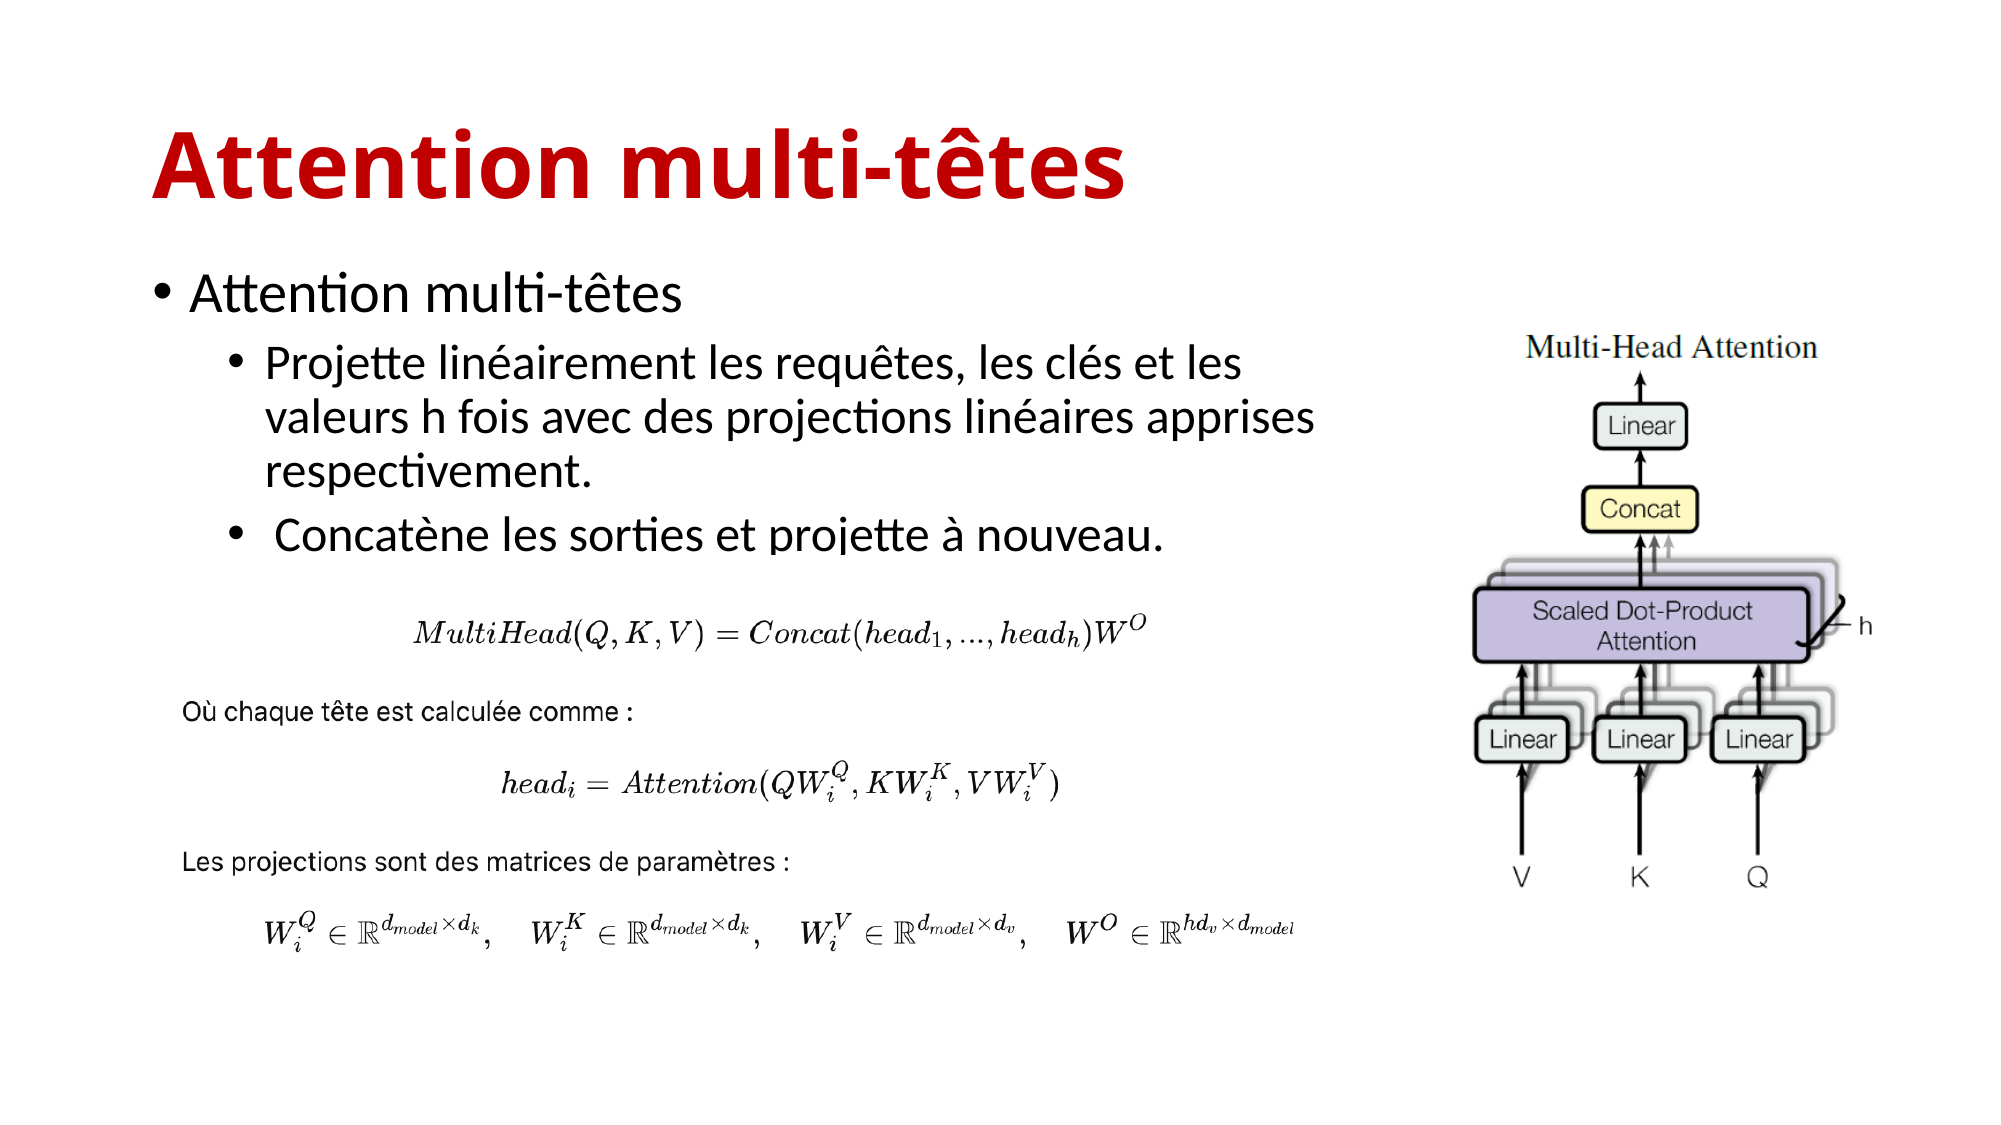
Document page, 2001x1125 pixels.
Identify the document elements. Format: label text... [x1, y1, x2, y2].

picture [1440, 318, 1915, 932]
title Attention multi-têtes [137, 59, 1863, 278]
picture [112, 555, 1388, 997]
list Attention multi-têtes Projette linéairement les requêtes, les clés et les valeurs h fois avec des projections linéaires apprises respectivement. Concatène les sorties et projette à nouveau. [137, 255, 1363, 555]
